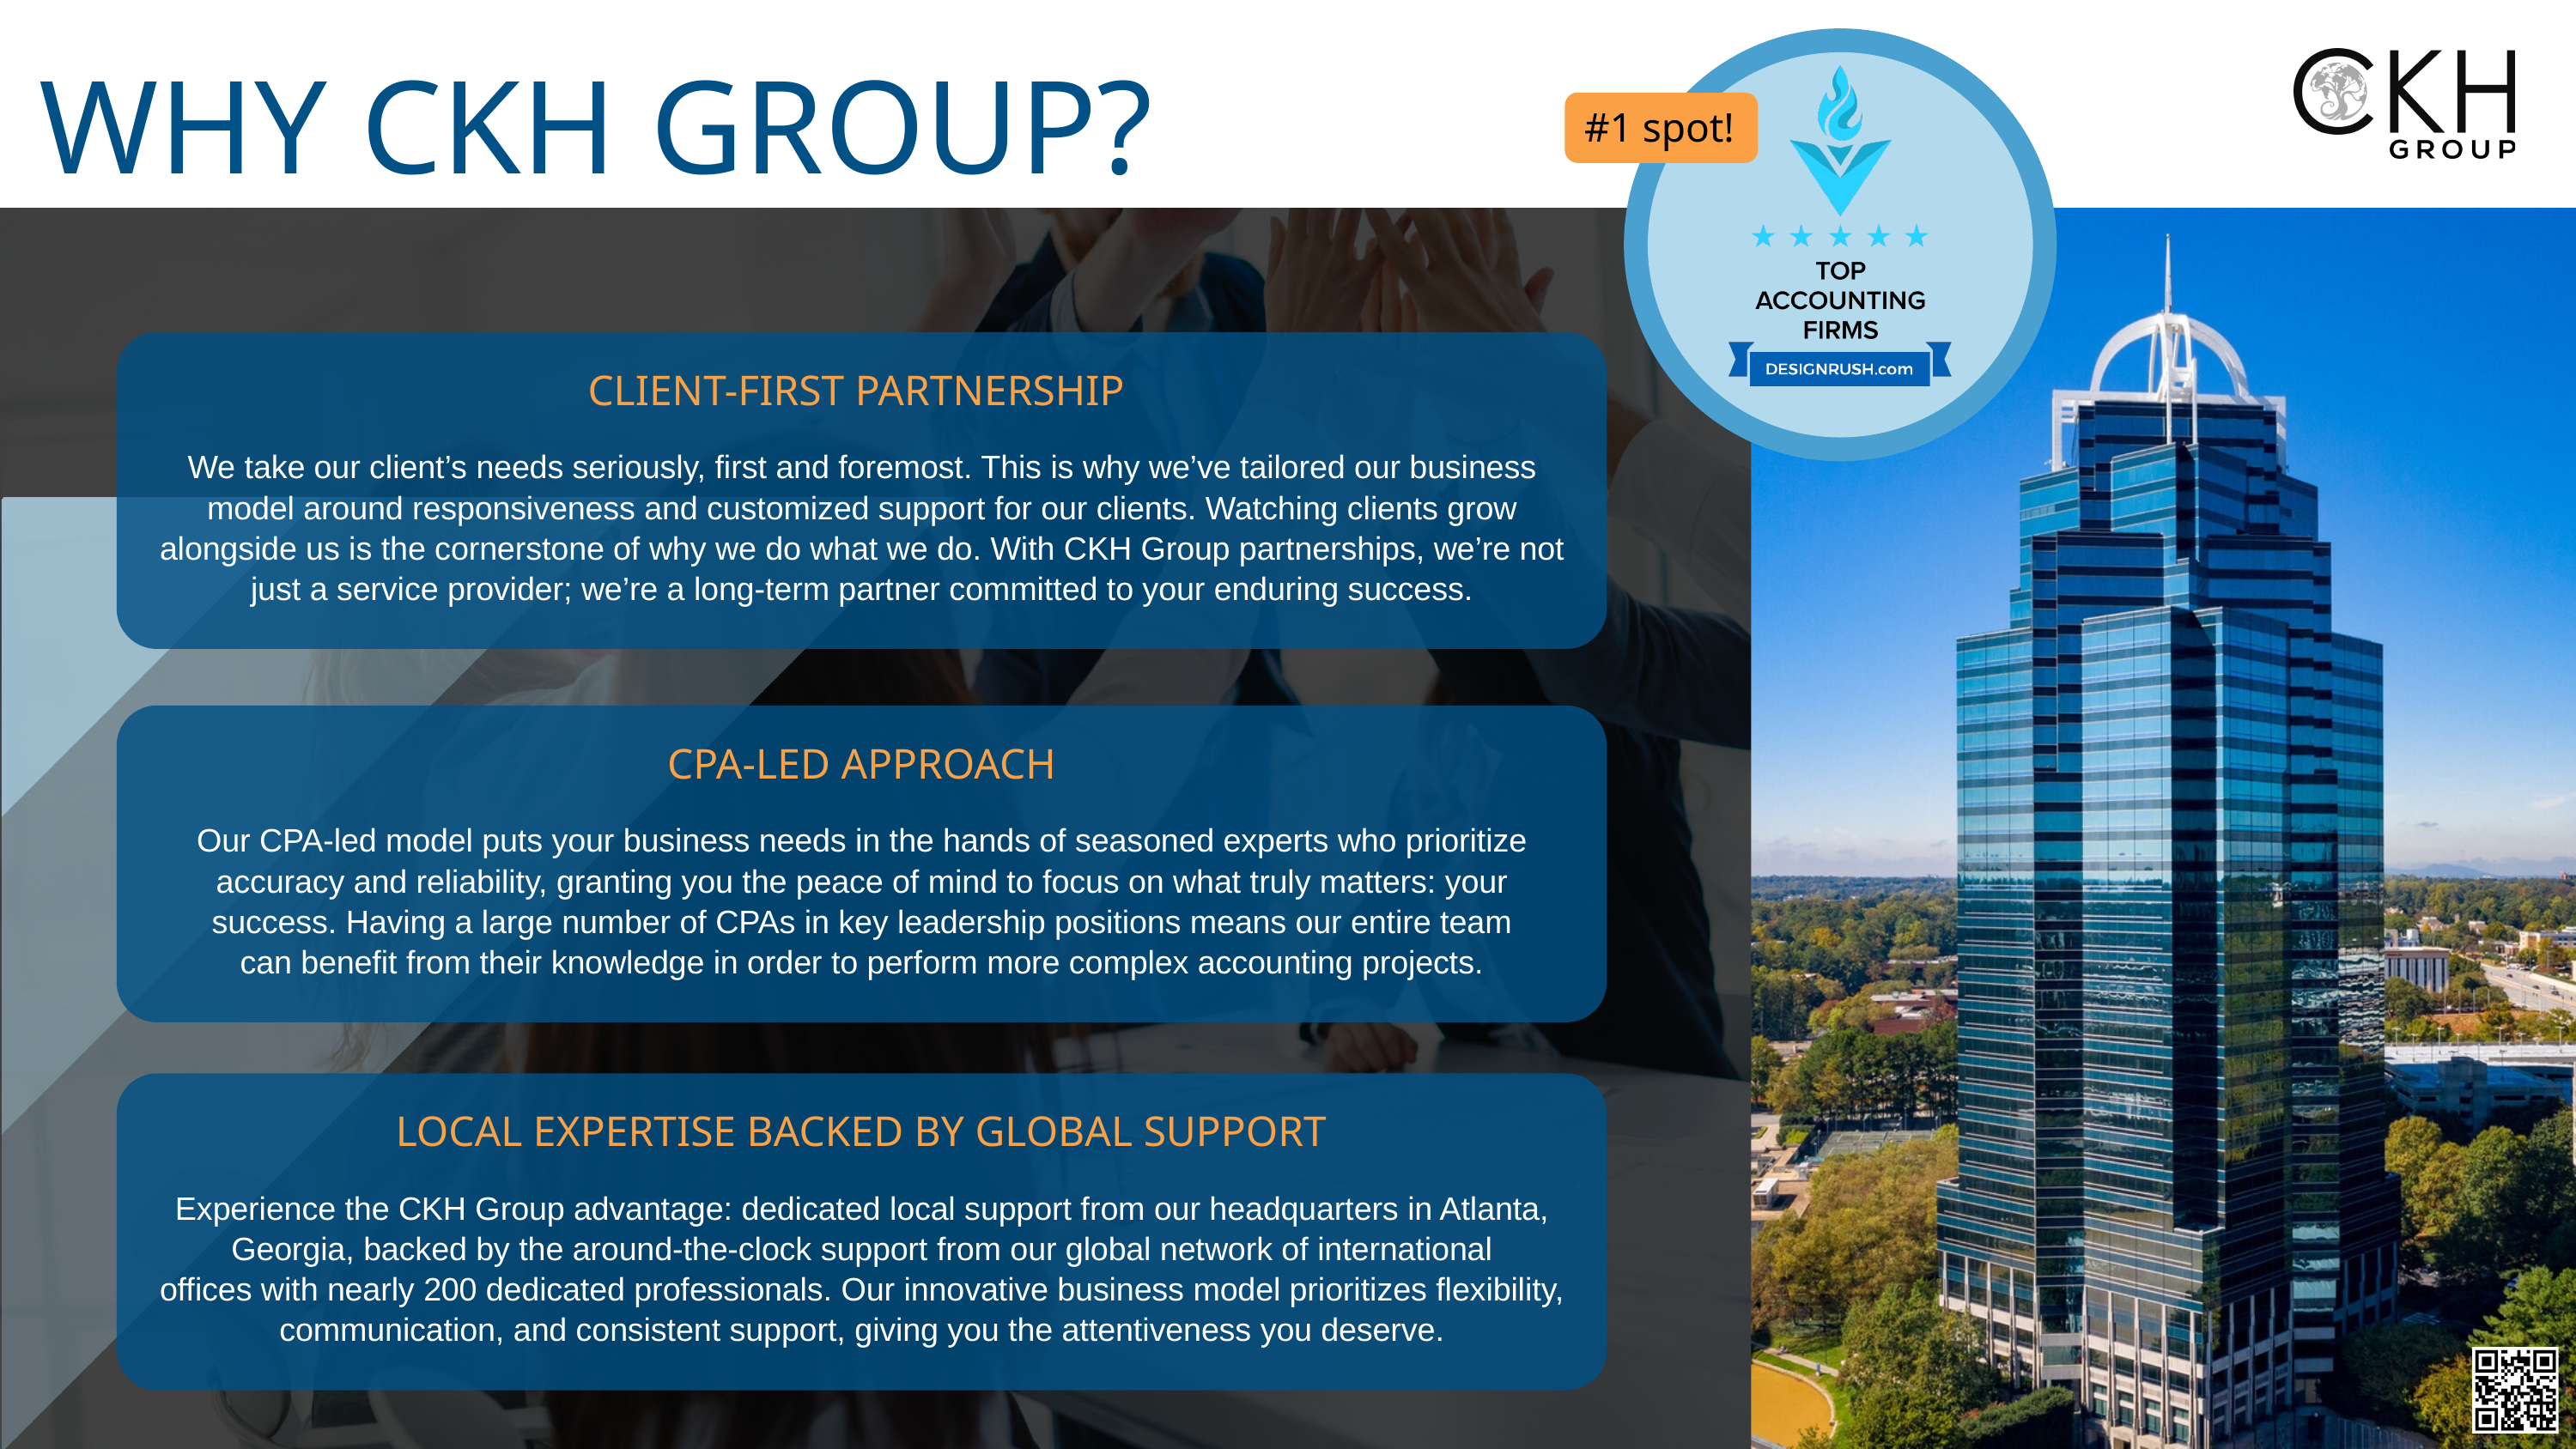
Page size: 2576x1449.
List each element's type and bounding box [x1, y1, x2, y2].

text_box [116, 331, 1607, 650]
text_box [0, 0, 2576, 209]
text_box [0, 218, 1747, 1449]
picture [1751, 209, 2576, 1449]
text_box [1647, 52, 2033, 438]
text_box [116, 705, 1607, 1023]
text_box [1564, 92, 1759, 164]
text_box [116, 1073, 1607, 1391]
text_box [1, 497, 956, 1449]
text_box [1623, 27, 2057, 462]
